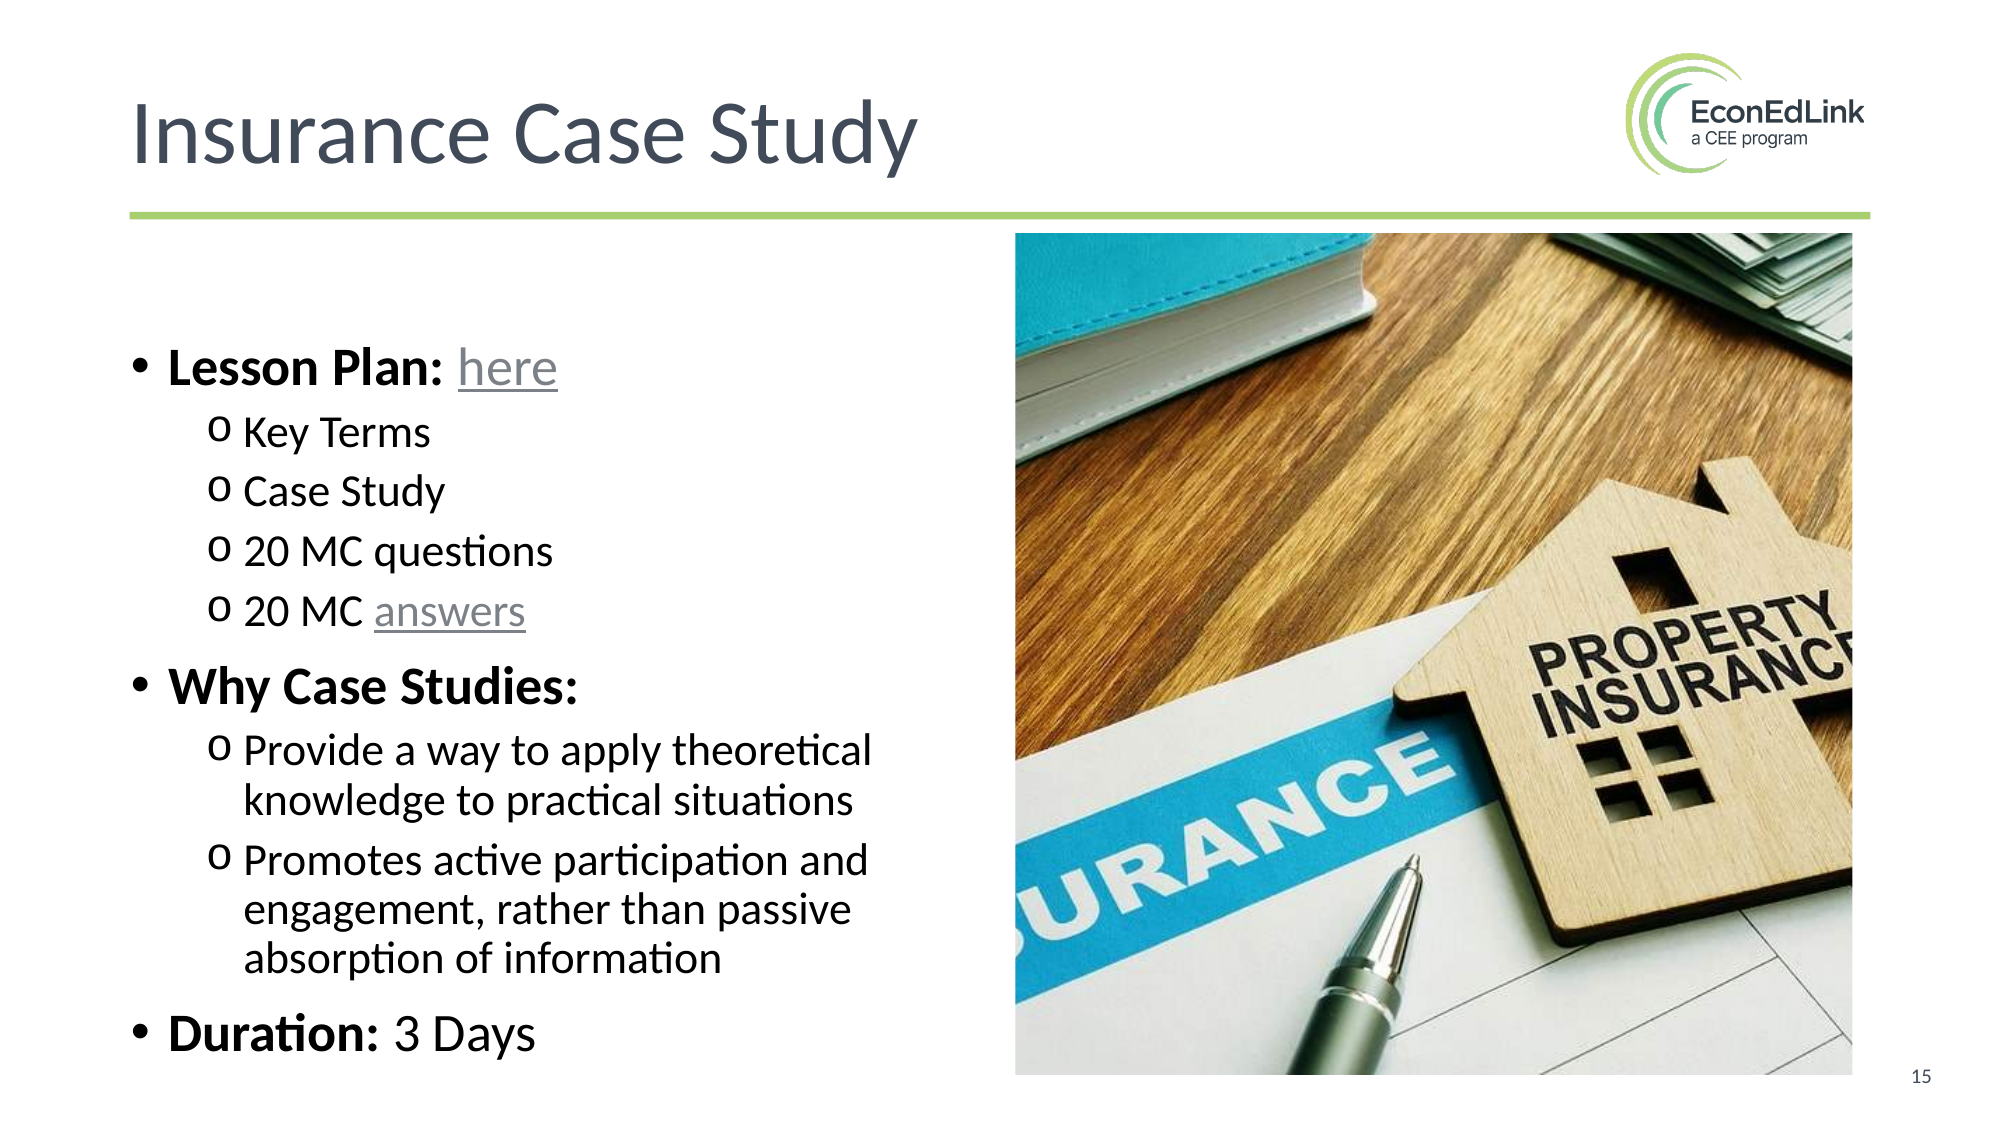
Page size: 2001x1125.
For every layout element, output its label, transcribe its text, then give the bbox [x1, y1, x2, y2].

picture [1015, 233, 1853, 1075]
slide_number 15 [1411, 1045, 1947, 1106]
text_box Insurance Case Study [115, 77, 1852, 278]
text_box Lesson Plan: here Key Terms Case Study 20 MC questions 20 MC answers Why Case Studies: Provide a way to apply theoretical knowledge to practical situations Promotes active participation and engagement, rather than passive absorption of information Duration: 3 Days [115, 331, 953, 1045]
